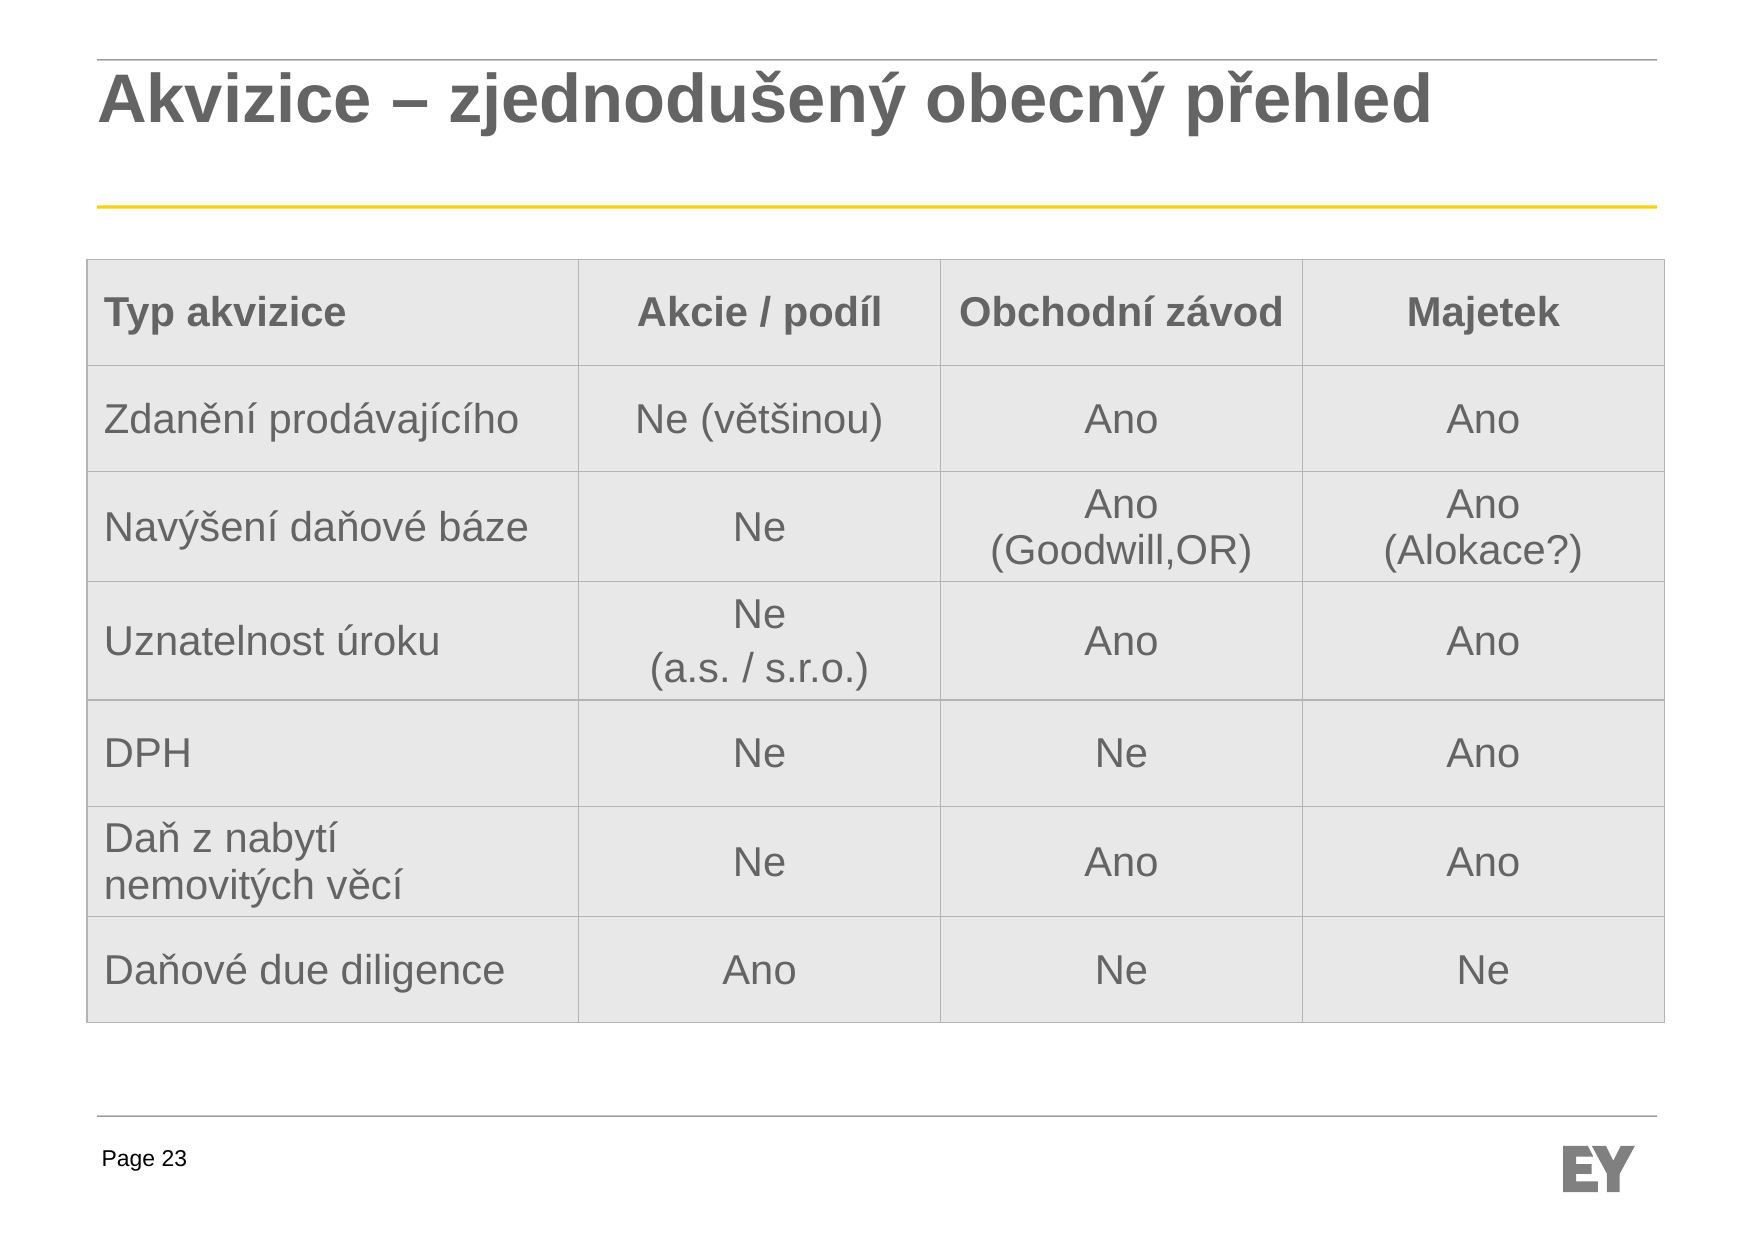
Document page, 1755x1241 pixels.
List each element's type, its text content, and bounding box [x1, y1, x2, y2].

table_cell Navýšení daňové báze [88, 472, 578, 581]
table_cell Daňové due diligence [88, 917, 578, 1022]
table_cell DPH [88, 701, 578, 806]
table_cell Zdanění prodávajícího [88, 366, 578, 471]
title Akvizice – zjednodušený obecný přehled [96, 59, 1658, 202]
table_cell Ne [941, 701, 1302, 806]
table_cell Ne (a.s. / s.r.o.) [579, 582, 940, 699]
table_cell Ano (Alokace?) [1303, 472, 1664, 581]
table_header Typ akvizice [88, 260, 578, 365]
table_cell Ne [579, 701, 940, 806]
table_cell Daň z nabytí nemovitých věcí [88, 807, 578, 916]
table_cell Ano (Goodwill,OR) [941, 472, 1302, 581]
table_cell Ano [1303, 701, 1664, 806]
table_cell Ano [941, 366, 1302, 471]
table_cell Ne [579, 472, 940, 581]
table_cell Ano [579, 917, 940, 1022]
table_cell Ano [1303, 807, 1664, 916]
table_cell Ano [941, 807, 1302, 916]
table_cell Ne [579, 807, 940, 916]
table_header Majetek [1303, 260, 1664, 365]
table_header Obchodní závod [941, 260, 1302, 365]
table_cell Ano [941, 582, 1302, 699]
table_cell Ano [1303, 366, 1664, 471]
table_cell Ne (většinou) [579, 366, 940, 471]
table_cell Ne [941, 917, 1302, 1022]
table_cell Ano [1303, 582, 1664, 699]
table_cell Ne [1303, 917, 1664, 1022]
table_cell Uznatelnost úroku [88, 582, 578, 699]
table_header Akcie / podíl [579, 260, 940, 365]
